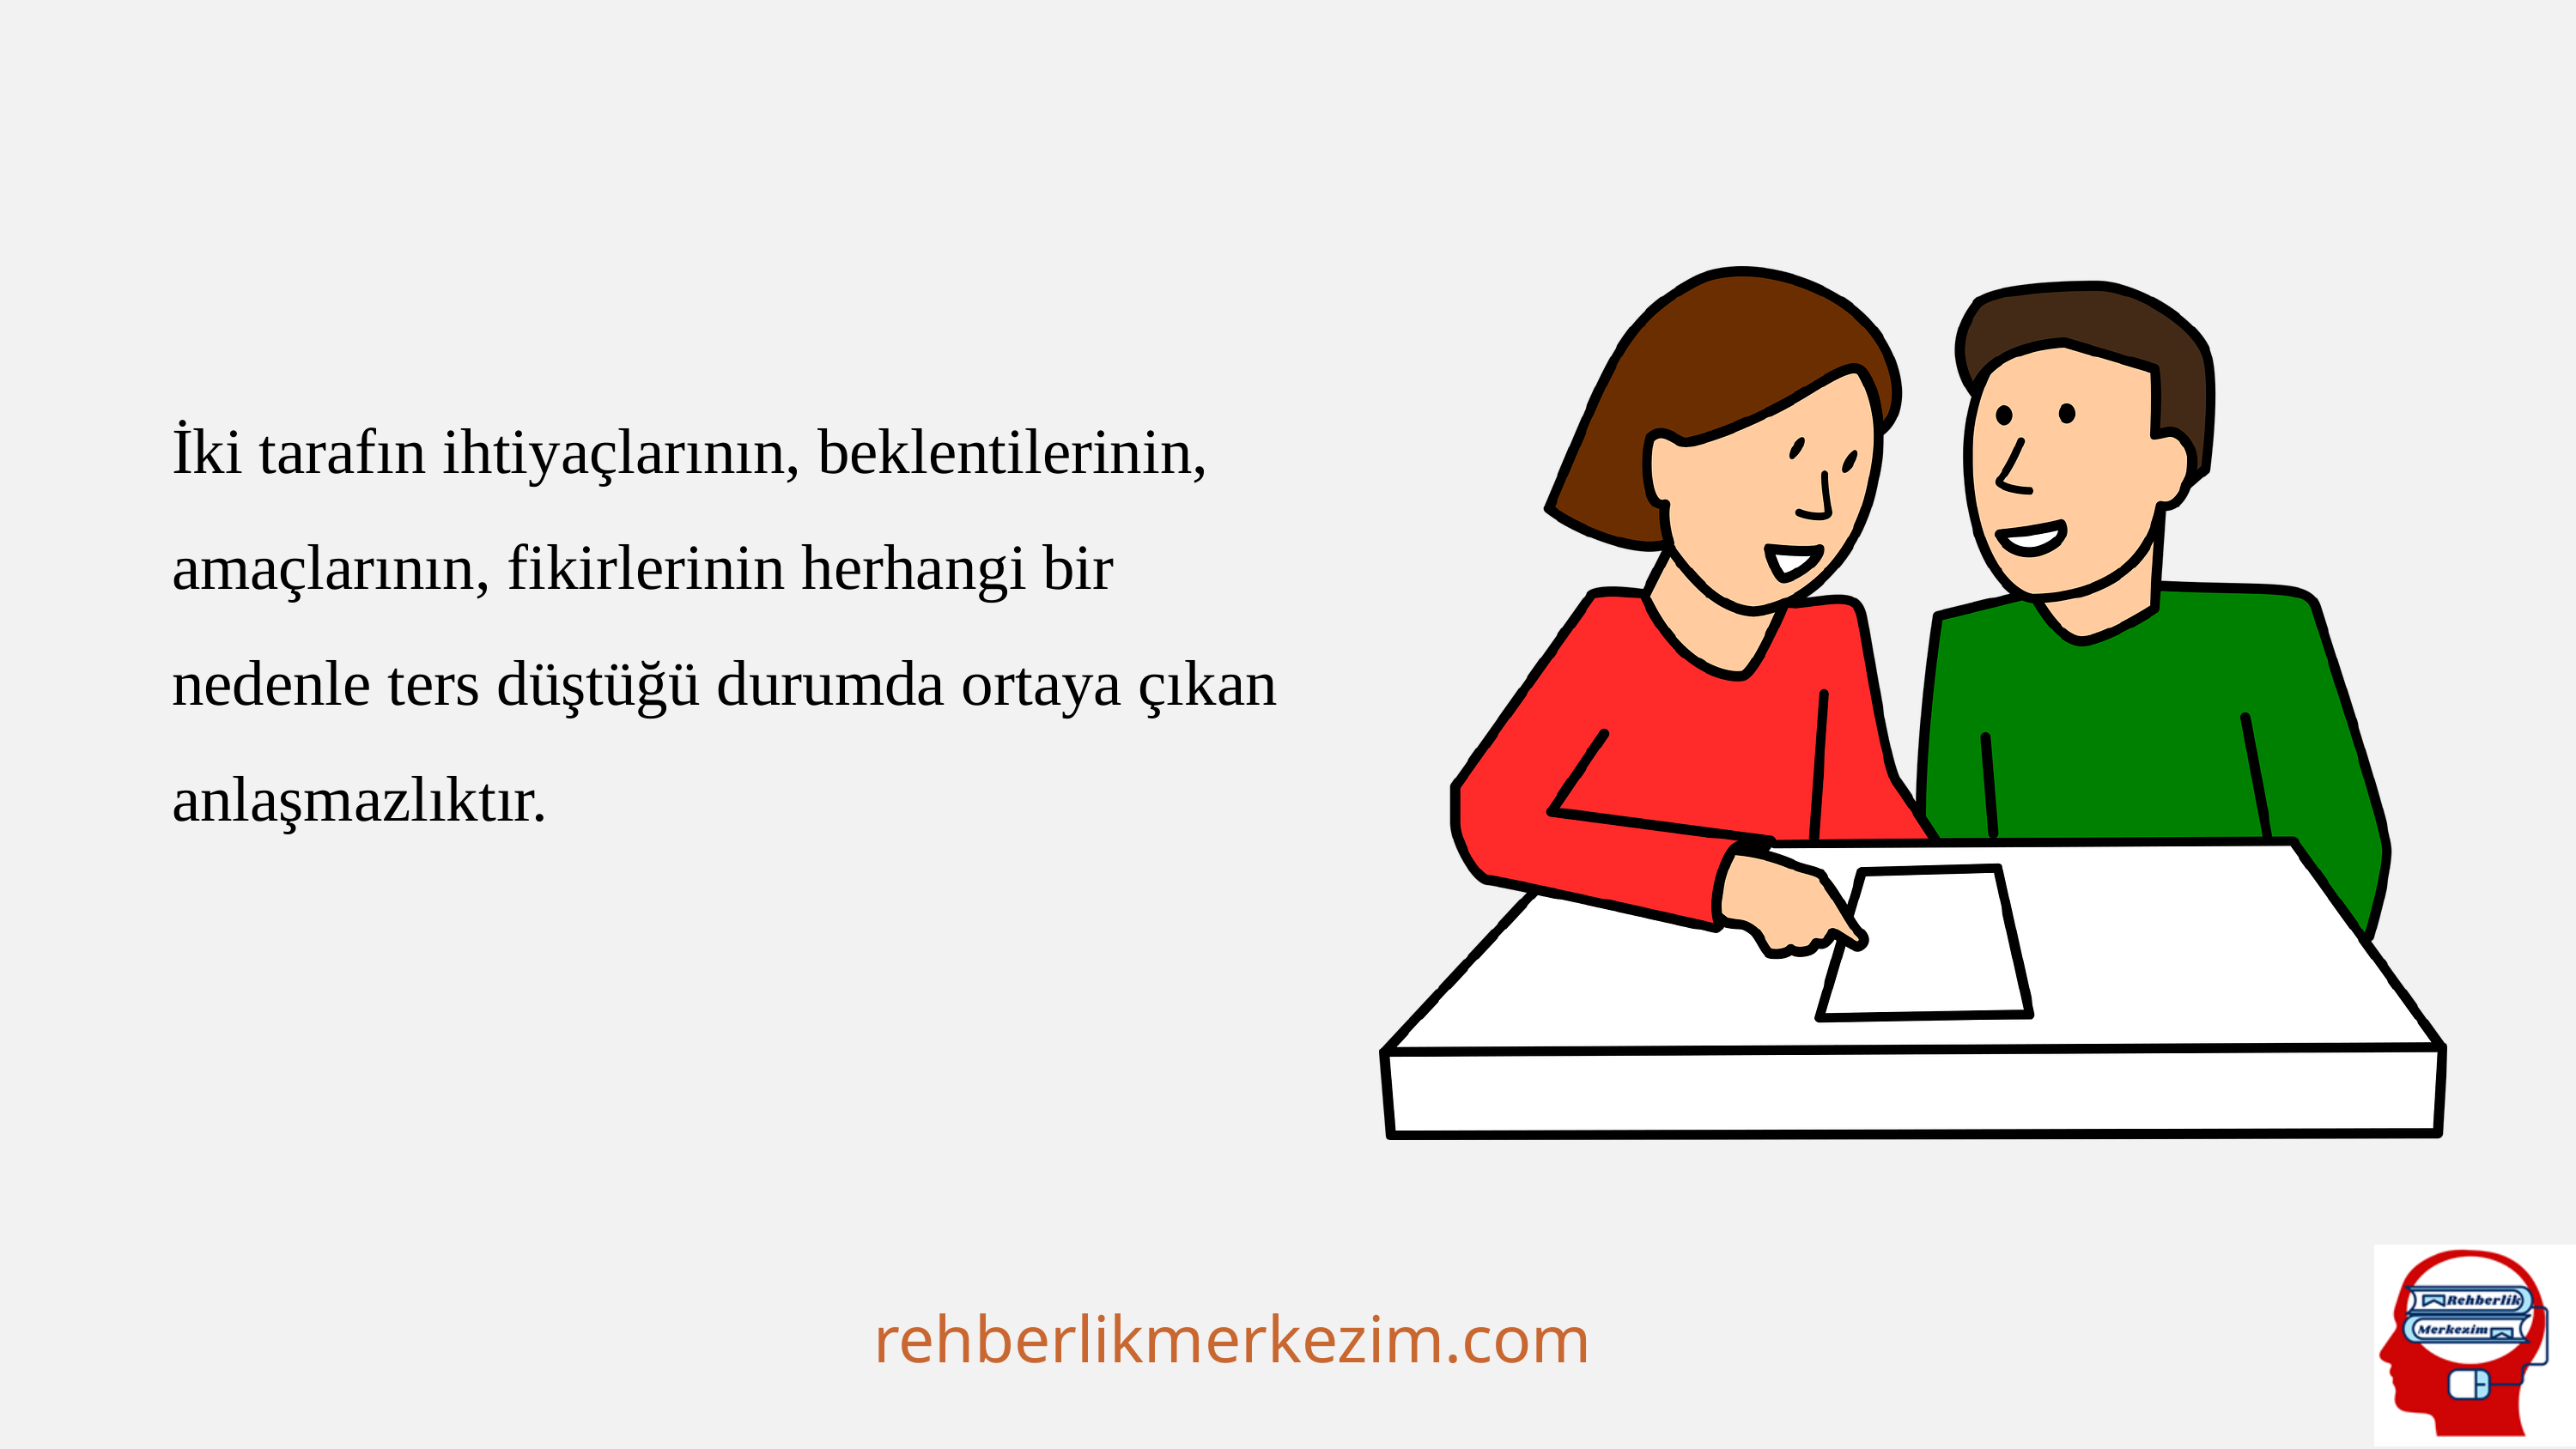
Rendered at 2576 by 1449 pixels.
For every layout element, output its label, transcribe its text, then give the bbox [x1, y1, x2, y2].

text_box rehberlikmerkezim.com [300, 1291, 2166, 1449]
picture [1379, 266, 2447, 1140]
picture [2374, 1245, 2576, 1446]
text_box İki tarafın ihtiyaçlarının, beklentilerinin, amaçlarının, fikirlerinin herhangi bir nedenle ters düştüğü durumda ortaya çıkan anlaşmazlıktır. [172, 370, 1315, 1008]
